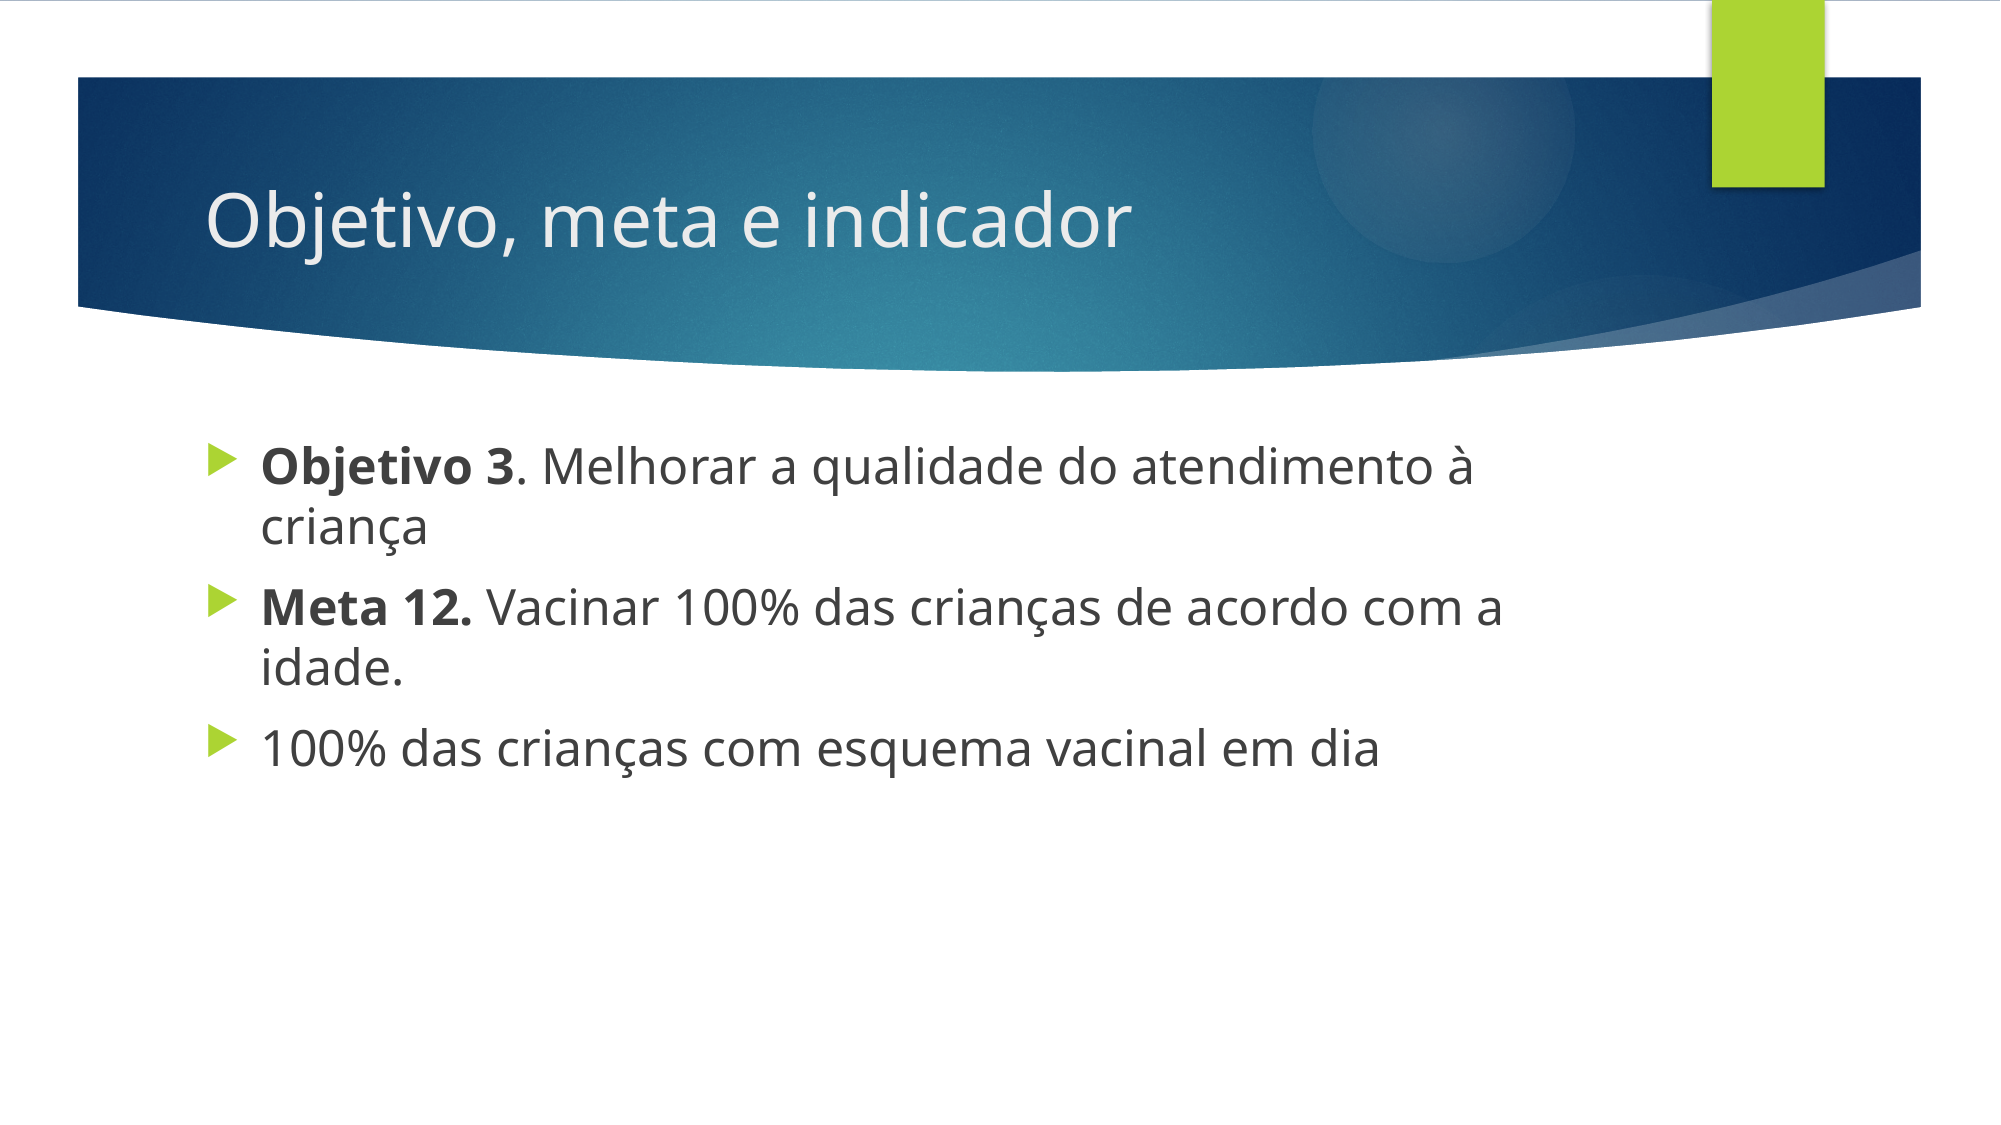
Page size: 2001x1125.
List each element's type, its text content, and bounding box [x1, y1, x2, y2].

list Objetivo 3. Melhorar a qualidade do atendimento à criança Meta 12. Vacinar 100% das crianças de acordo com a idade. 100% das crianças com esquema vacinal em dia [189, 427, 1627, 988]
title Objetivo, meta e indicador [189, 159, 1627, 276]
